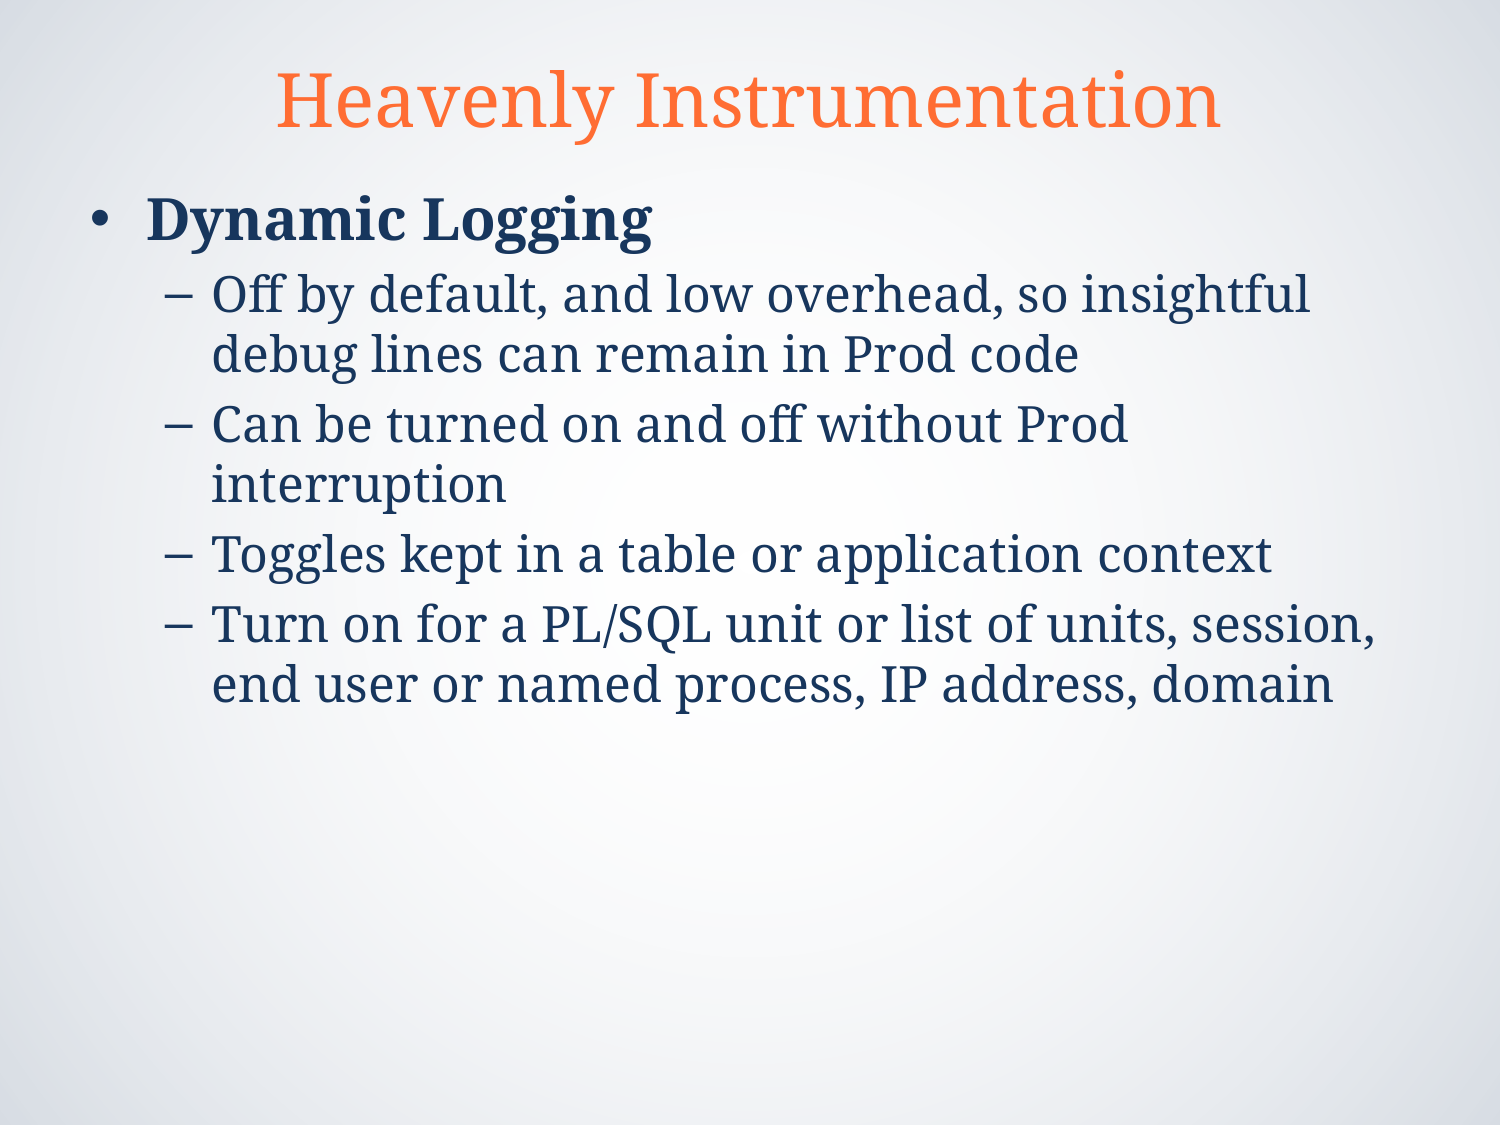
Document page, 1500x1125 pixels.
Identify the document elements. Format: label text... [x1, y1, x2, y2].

list Dynamic Logging Off by default, and low overhead, so insightful debug lines can remain in Prod code Can be turned on and off without Prod interruption Toggles kept in a table or application context Turn on for a PL/SQL unit or list of units, session, end user or named process, IP address, domain [75, 174, 1425, 1013]
title Heavenly Instrumentation [75, 45, 1425, 163]
